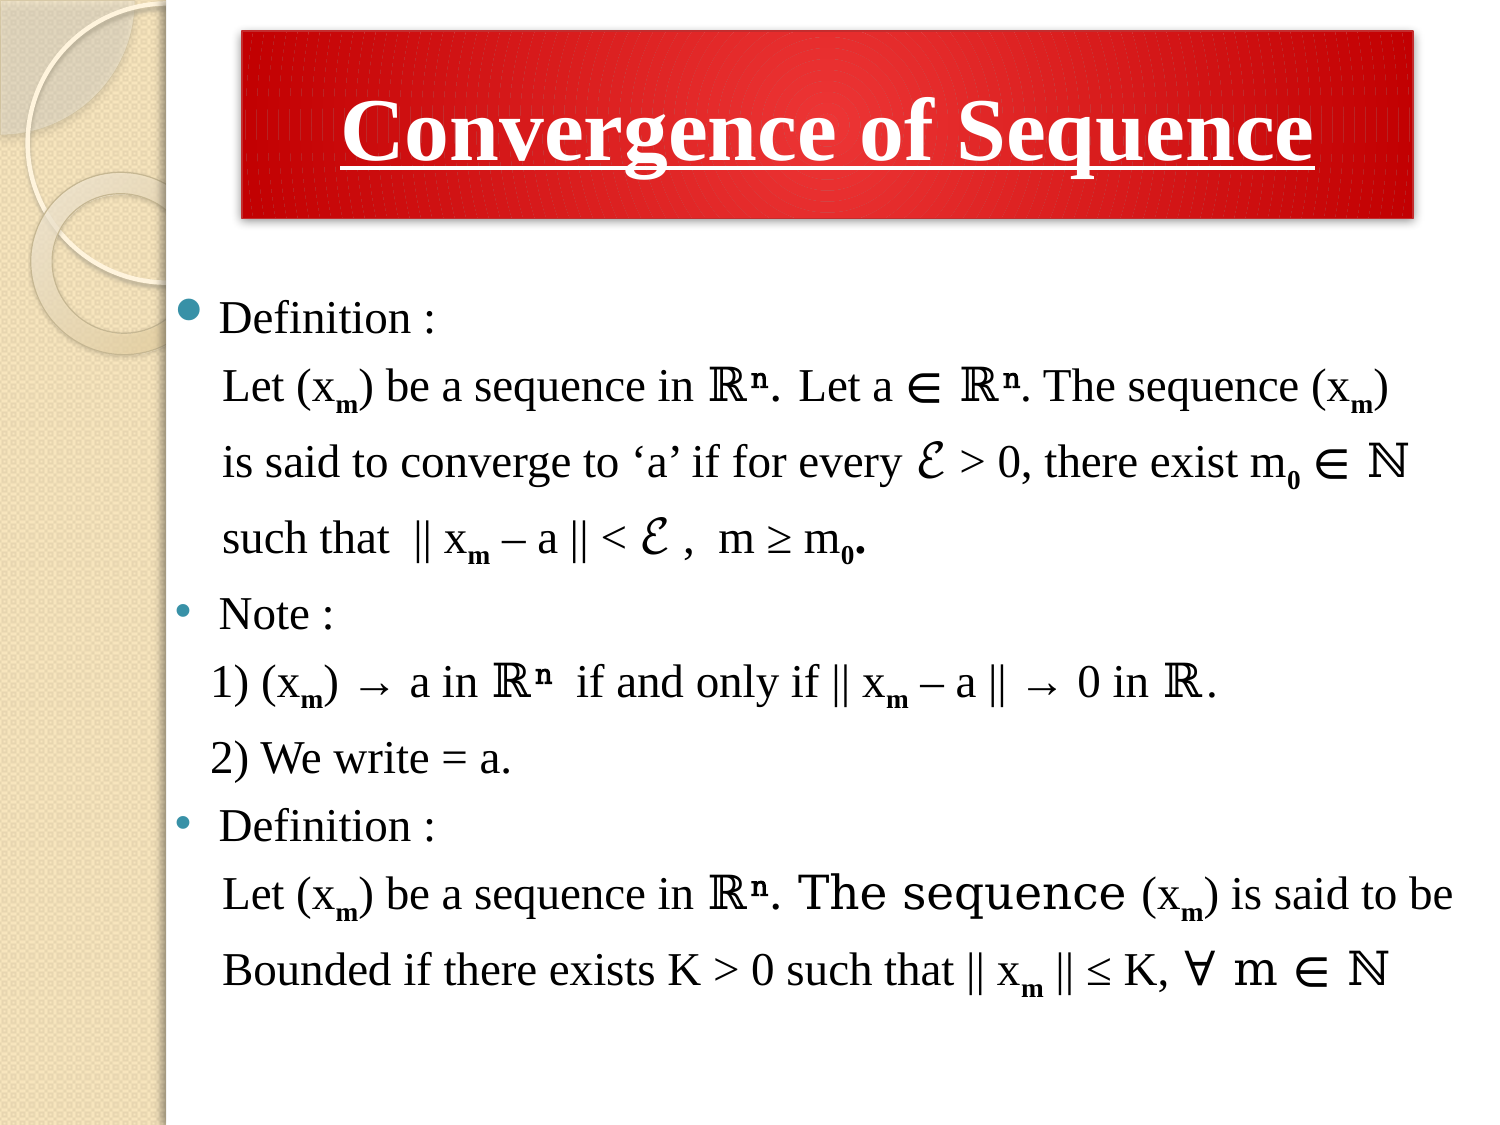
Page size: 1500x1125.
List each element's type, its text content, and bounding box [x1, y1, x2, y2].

title Convergence of Sequence [241, 30, 1414, 219]
